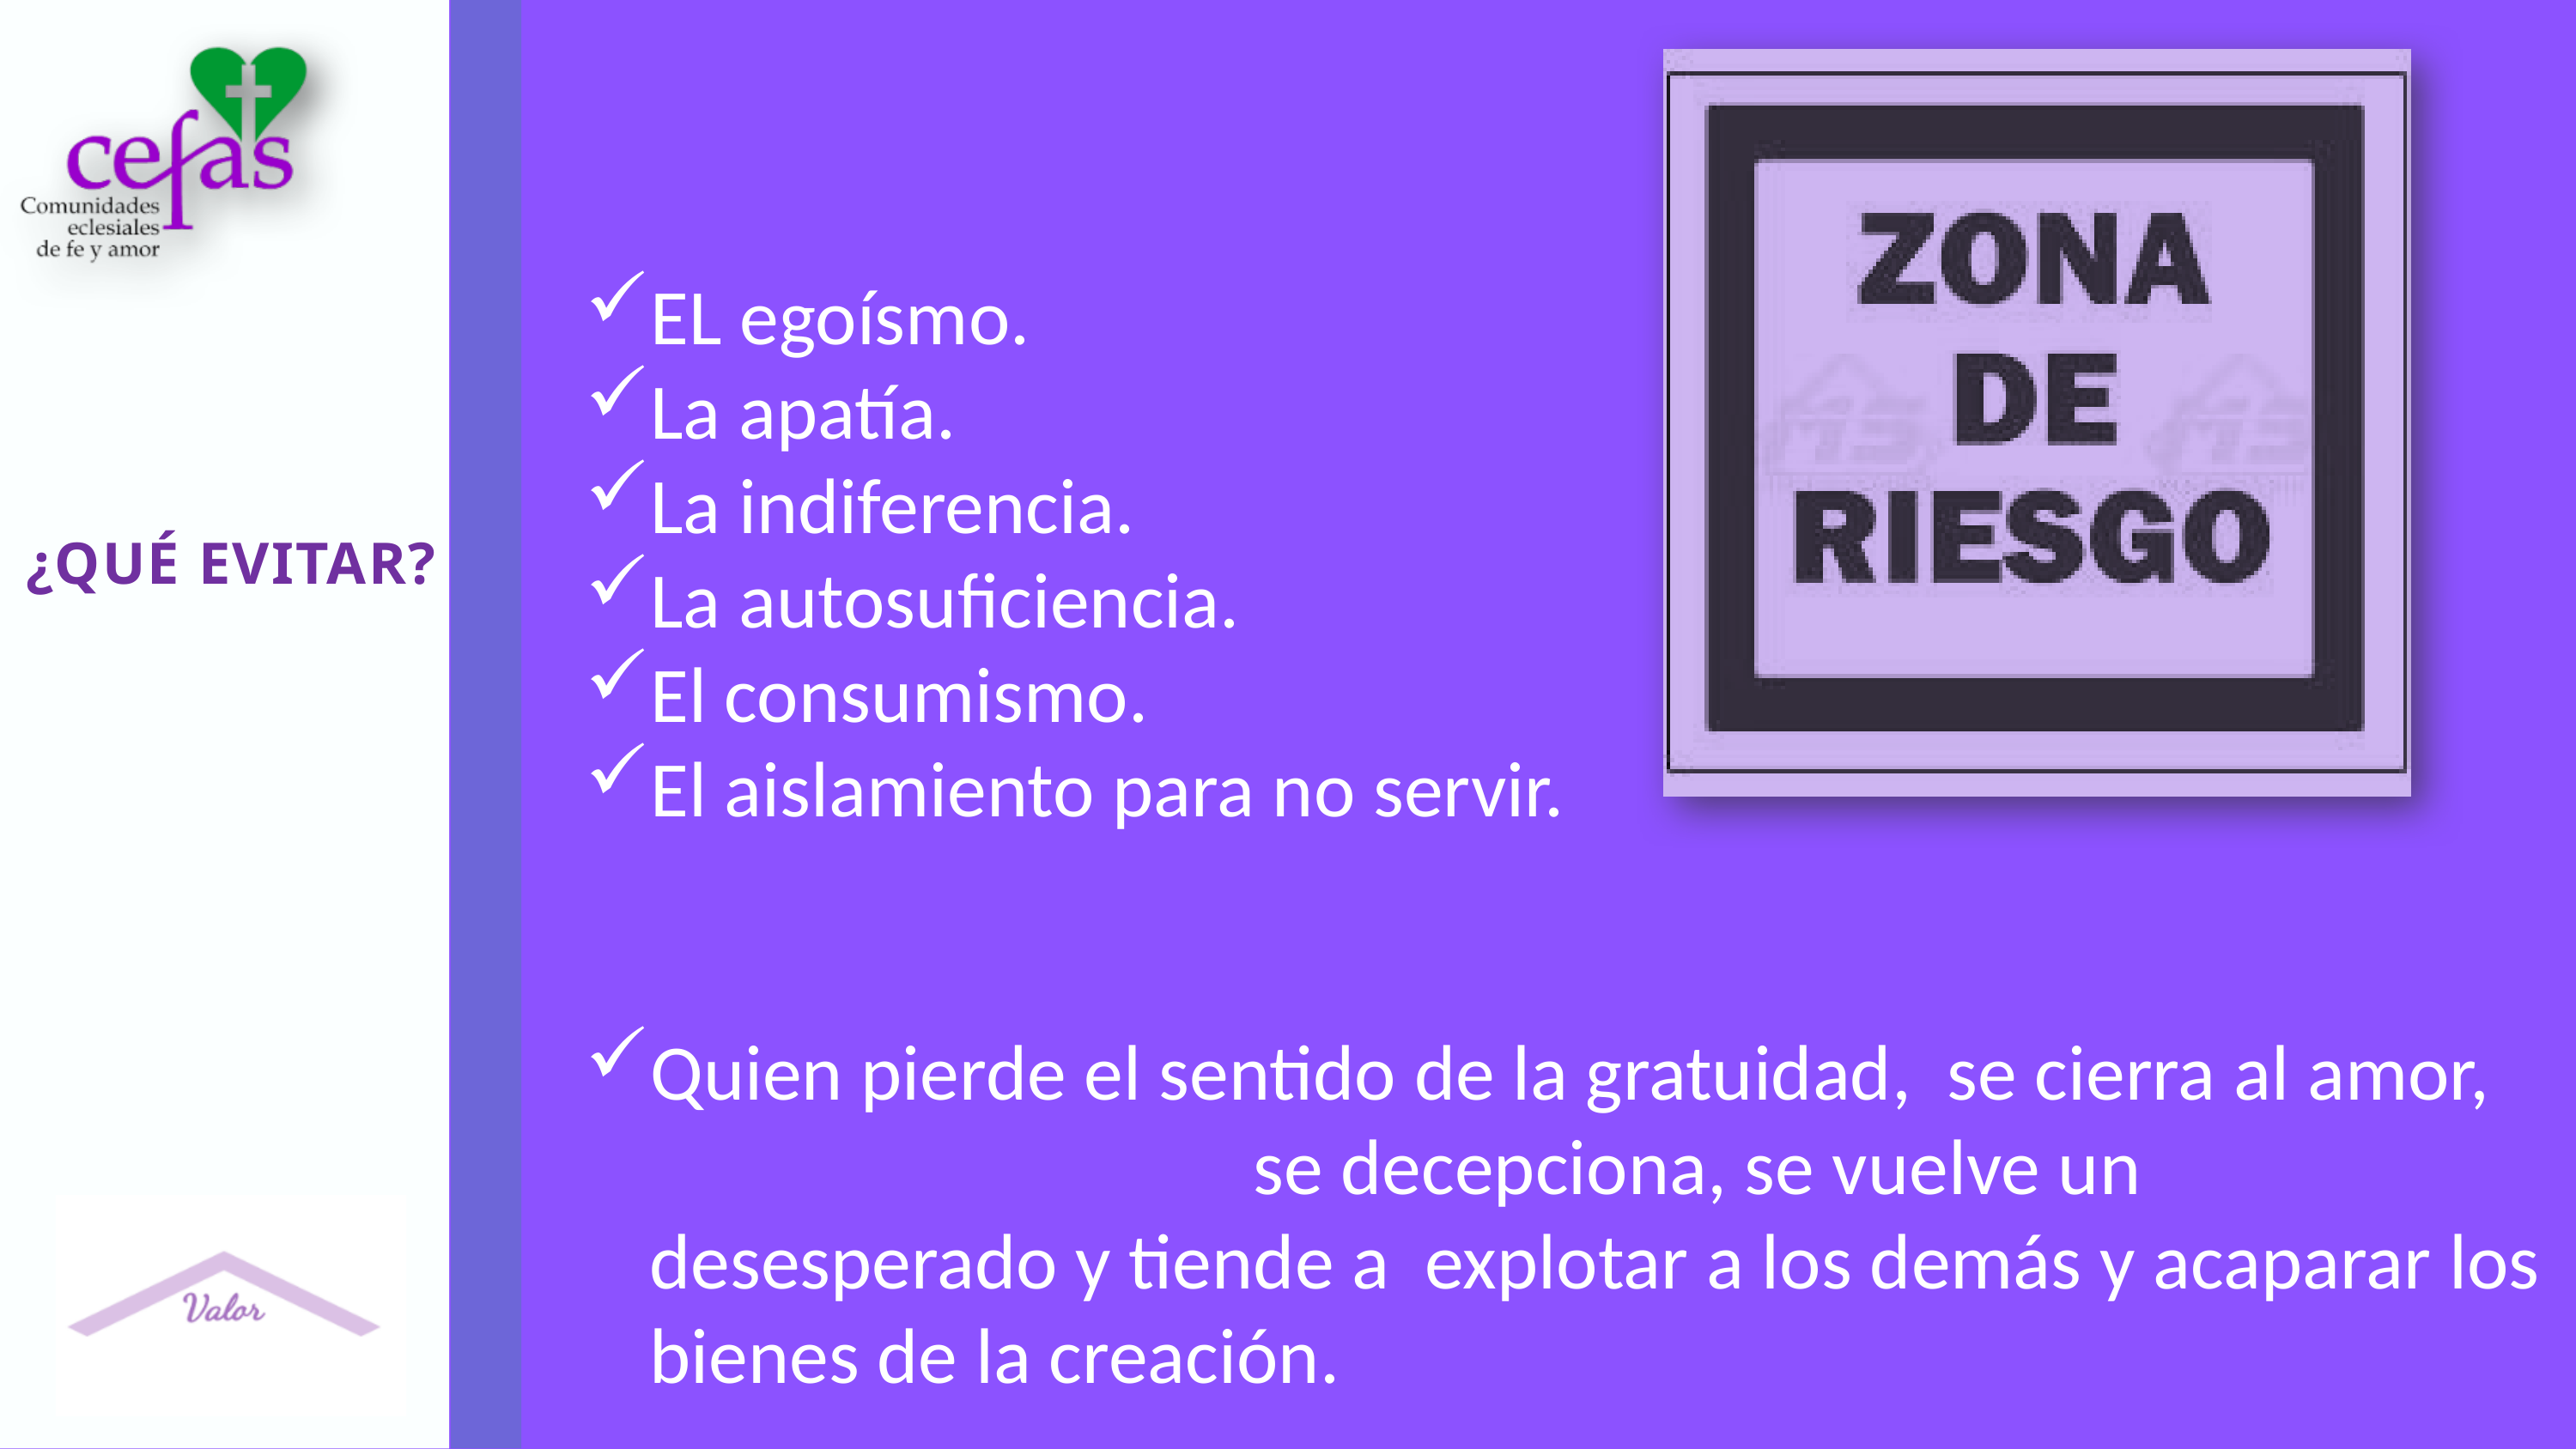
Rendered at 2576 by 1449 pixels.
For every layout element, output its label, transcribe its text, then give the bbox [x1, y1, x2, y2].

picture [1663, 48, 2411, 797]
text_box [451, 0, 522, 1449]
picture [18, 45, 308, 265]
picture [56, 1195, 406, 1416]
text_box EL egoísmo. La apatía. La indiferencia. La autosuficiencia. El consumismo. El aislamiento para no servir. Quien pierde el sentido de la gratuidad, se cierra al amor, se decepciona, se vuelve un desesperado y tiende a explotar a los demás y acaparar los bienes de la creación. [561, 259, 2558, 1405]
text_box [0, 0, 450, 1449]
text_box ¿Qué evitar? [0, 506, 449, 604]
